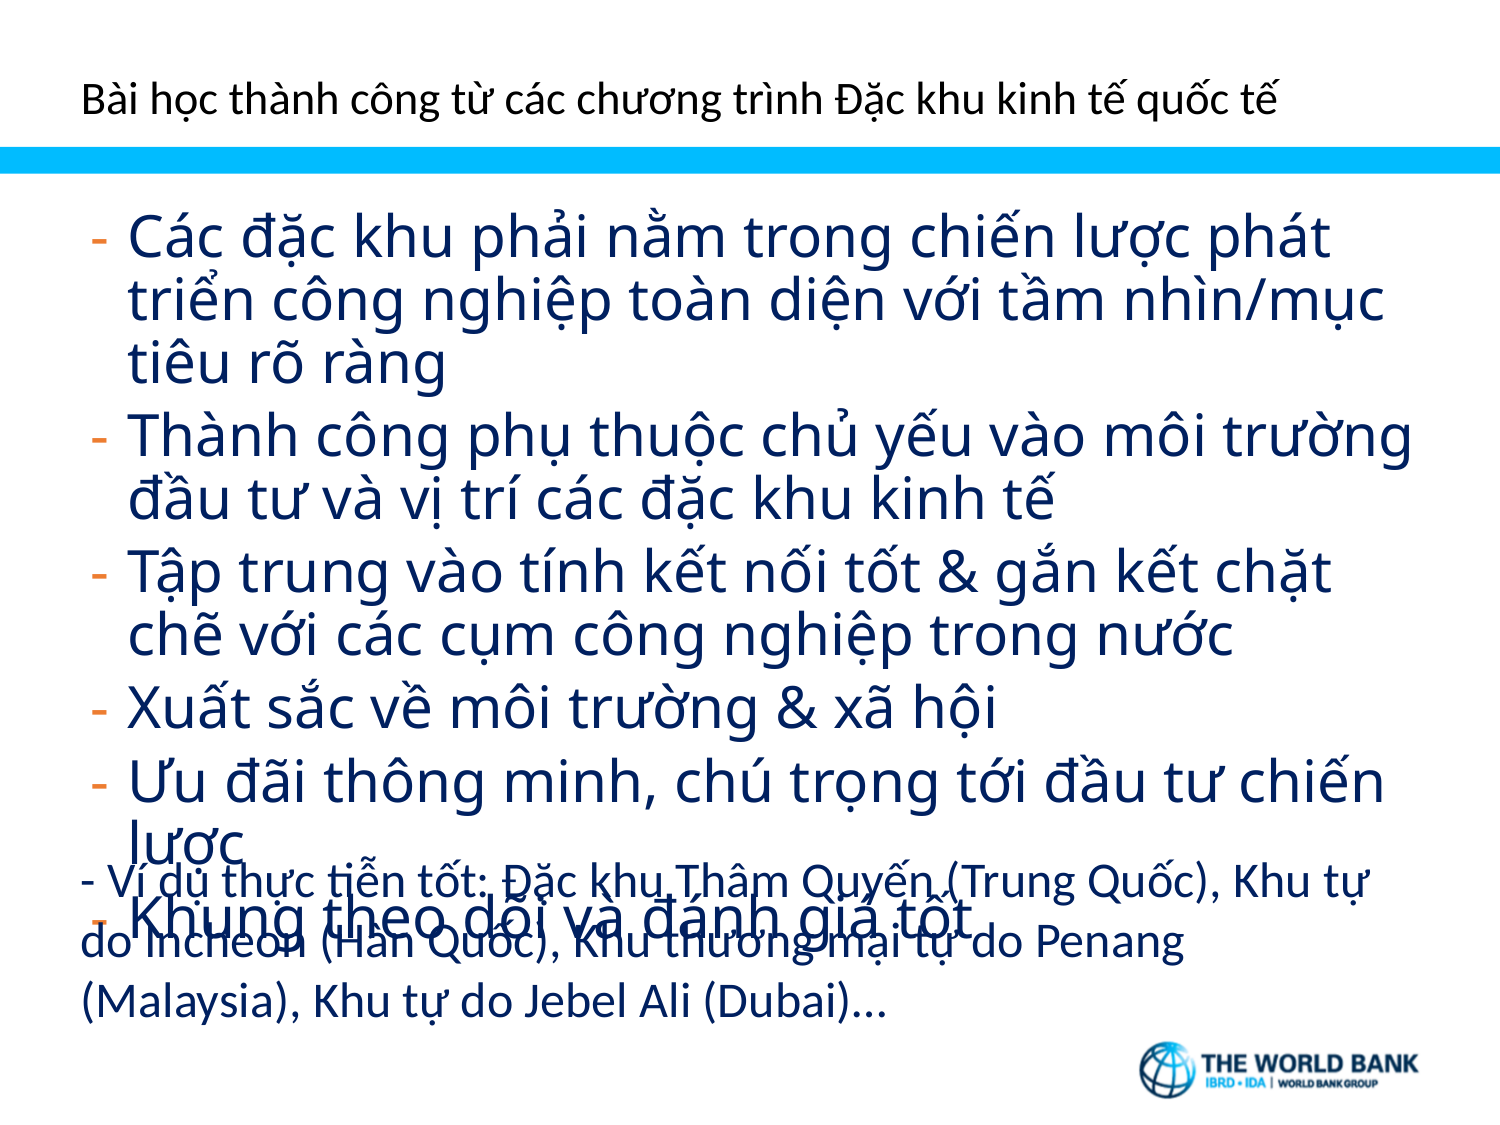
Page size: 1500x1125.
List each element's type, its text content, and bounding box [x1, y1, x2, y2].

text_box - Ví dụ thực tiễn tốt: Đặc khu Thâm Quyến (Trung Quốc), Khu tự do Incheon (Hàn Quốc), Khu thương mại tự do Penang (Malaysia), Khu tự do Jebel Ali (Dubai)… [65, 832, 1430, 1042]
title Bài học thành công từ các chương trình Đặc khu kinh tế quốc tế [65, 51, 1433, 147]
list Các đặc khu phải nằm trong chiến lược phát triển công nghiệp toàn diện với tầm nhìn/mục tiêu rõ ràng Thành công phụ thuộc chủ yếu vào môi trường đầu tư và vị trí các đặc khu kinh tế Tập trung vào tính kết nối tốt & gắn kết chặt chẽ với các cụm công nghiệp trong nước Xuất sắc về môi trường & xã hội Ưu đãi thông minh, chú trọng tới đầu tư chiến lược Khung theo dõi và đánh giá tốt [0, 200, 1445, 1015]
picture [1134, 1034, 1433, 1103]
